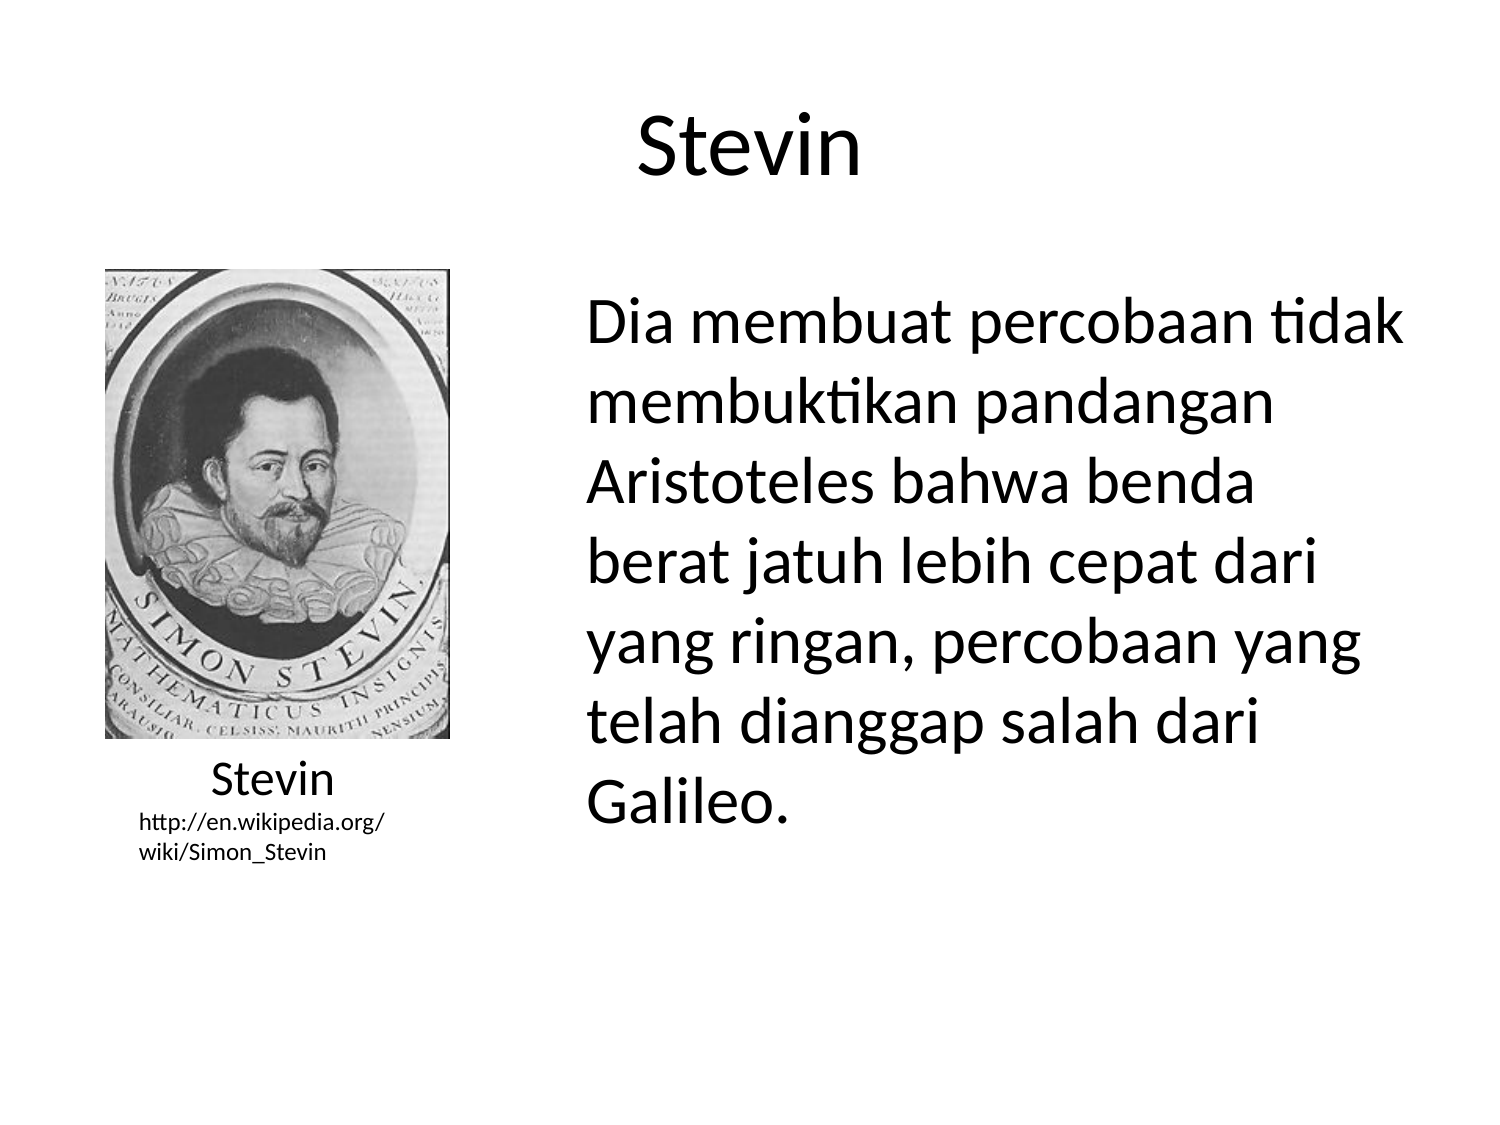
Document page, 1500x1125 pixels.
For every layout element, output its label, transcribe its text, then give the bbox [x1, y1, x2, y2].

picture [105, 269, 450, 739]
list Dia membuat percobaan tidak membuktikan pandangan Aristoteles bahwa benda berat jatuh lebih cepat dari yang ringan, percobaan yang telah dianggap salah dari Galileo. [515, 269, 1425, 970]
title Stevin [75, 45, 1425, 233]
text_box Stevin http://en.wikipedia.org/wiki/Simon_Stevin [123, 746, 422, 873]
